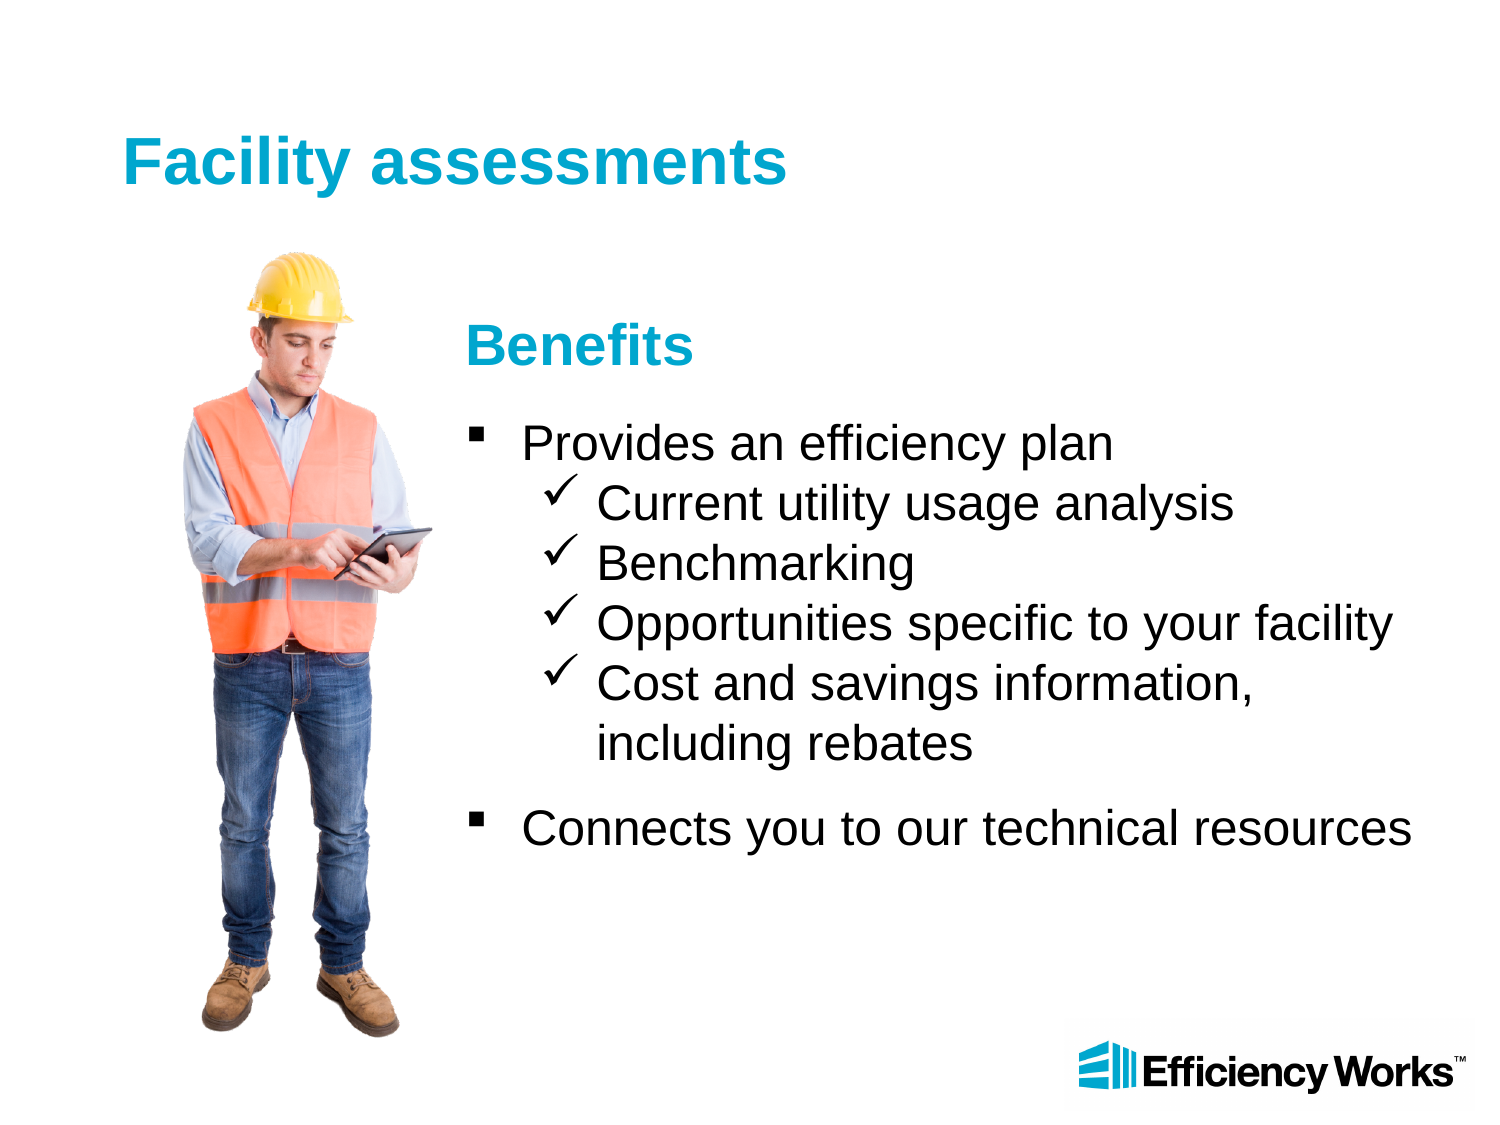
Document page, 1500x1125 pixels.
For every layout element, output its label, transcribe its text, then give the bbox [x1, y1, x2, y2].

text_box Provides an efficiency plan Current utility usage analysis Benchmarking Opportunities specific to your facility Cost and savings information, including rebates Connects you to our technical resources [593, 505, 1475, 1069]
text_box Facility assessments [107, 110, 1500, 205]
text_box Benefits [593, 299, 1475, 505]
picture [0, 205, 590, 1093]
picture [1063, 1018, 1476, 1111]
